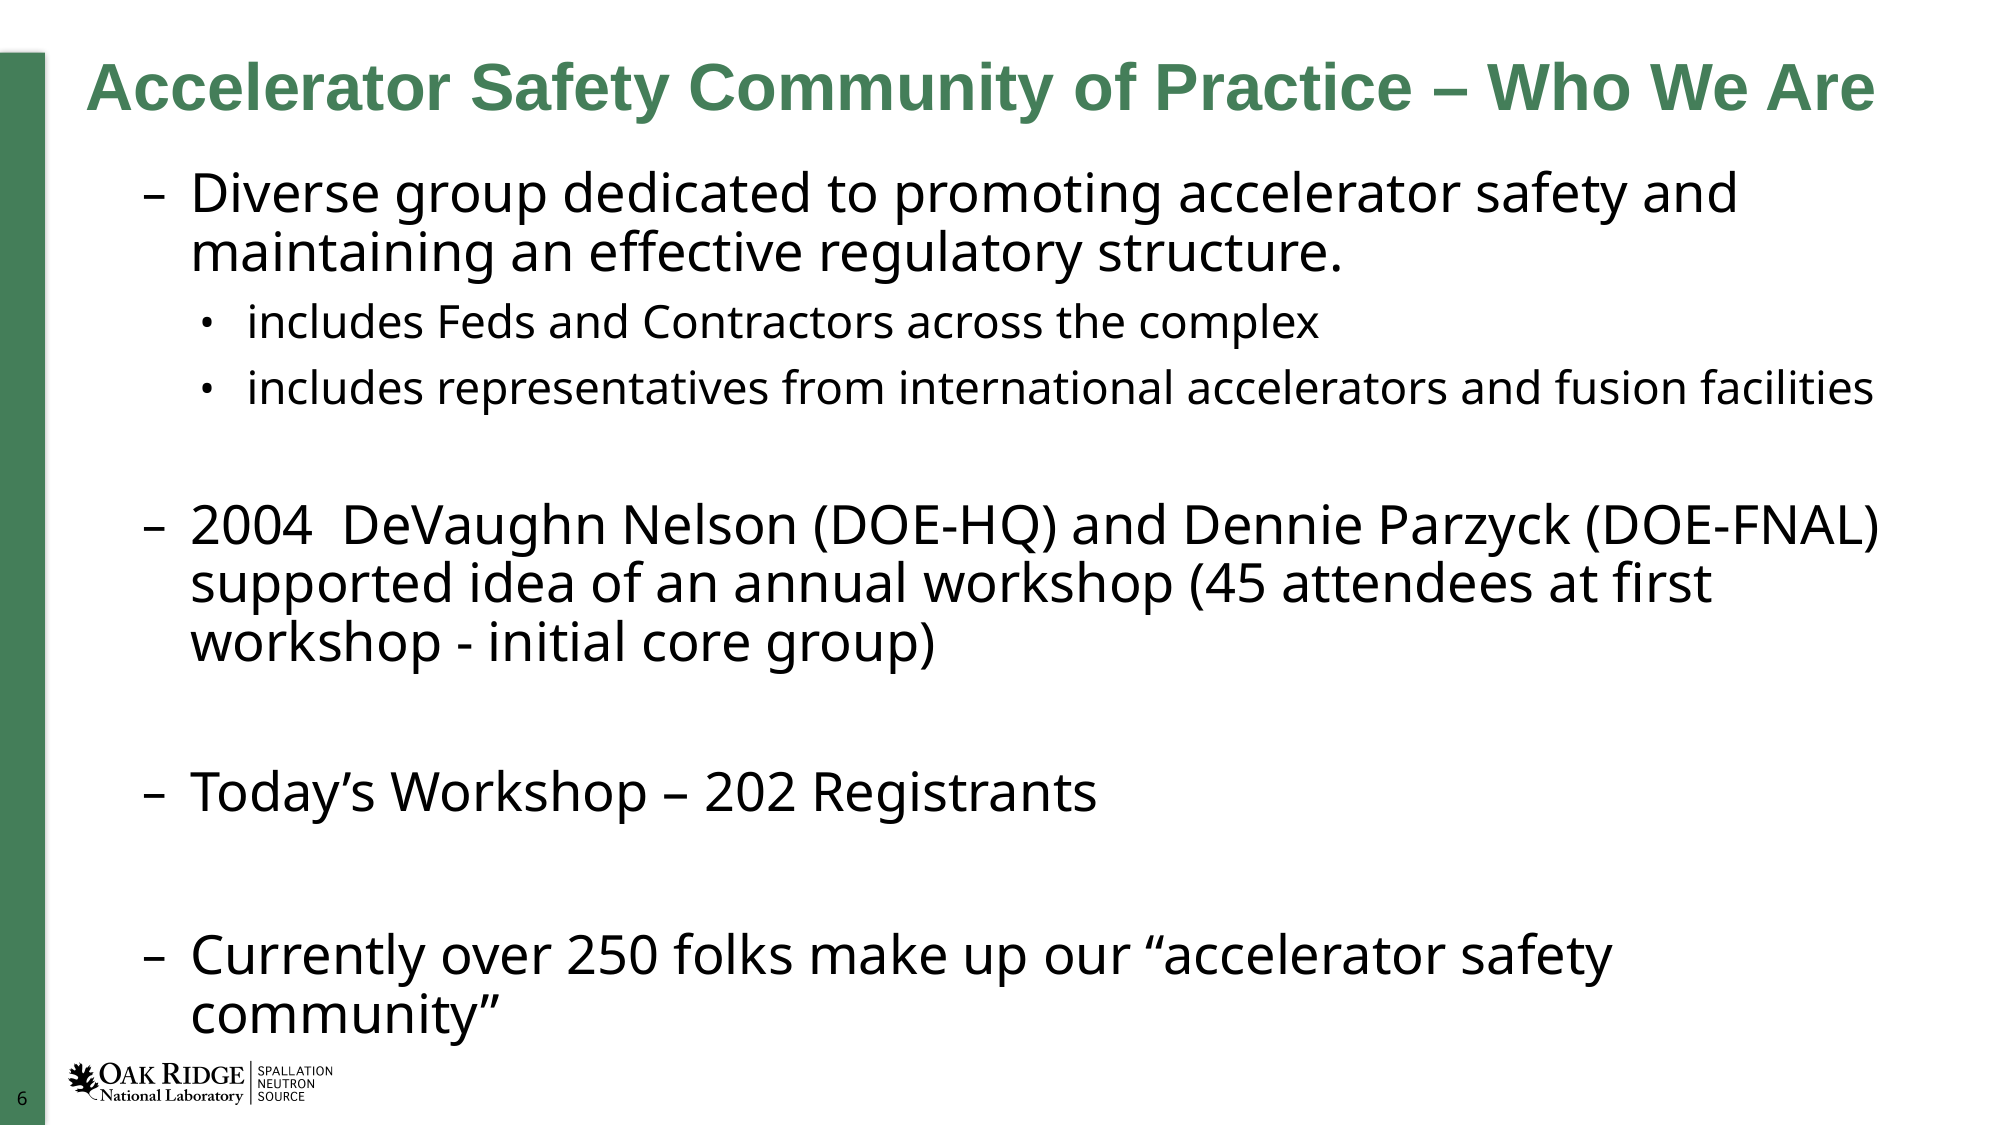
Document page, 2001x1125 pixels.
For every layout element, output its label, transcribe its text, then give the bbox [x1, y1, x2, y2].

list Diverse group dedicated to promoting accelerator safety and maintaining an effective regulatory structure. includes Feds and Contractors across the complex includes representatives from international accelerators and fusion facilities 2004 DeVaughn Nelson (DOE-HQ) and Dennie Parzyck (DOE-FNAL) supported idea of an annual workshop (45 attendees at first workshop - initial core group) Today’s Workshop – 202 Registrants Currently over 250 folks make up our “accelerator safety community” [62, 158, 1938, 1041]
title Accelerator Safety Community of Practice – Who We Are [70, 44, 1946, 134]
picture [66, 1058, 334, 1108]
